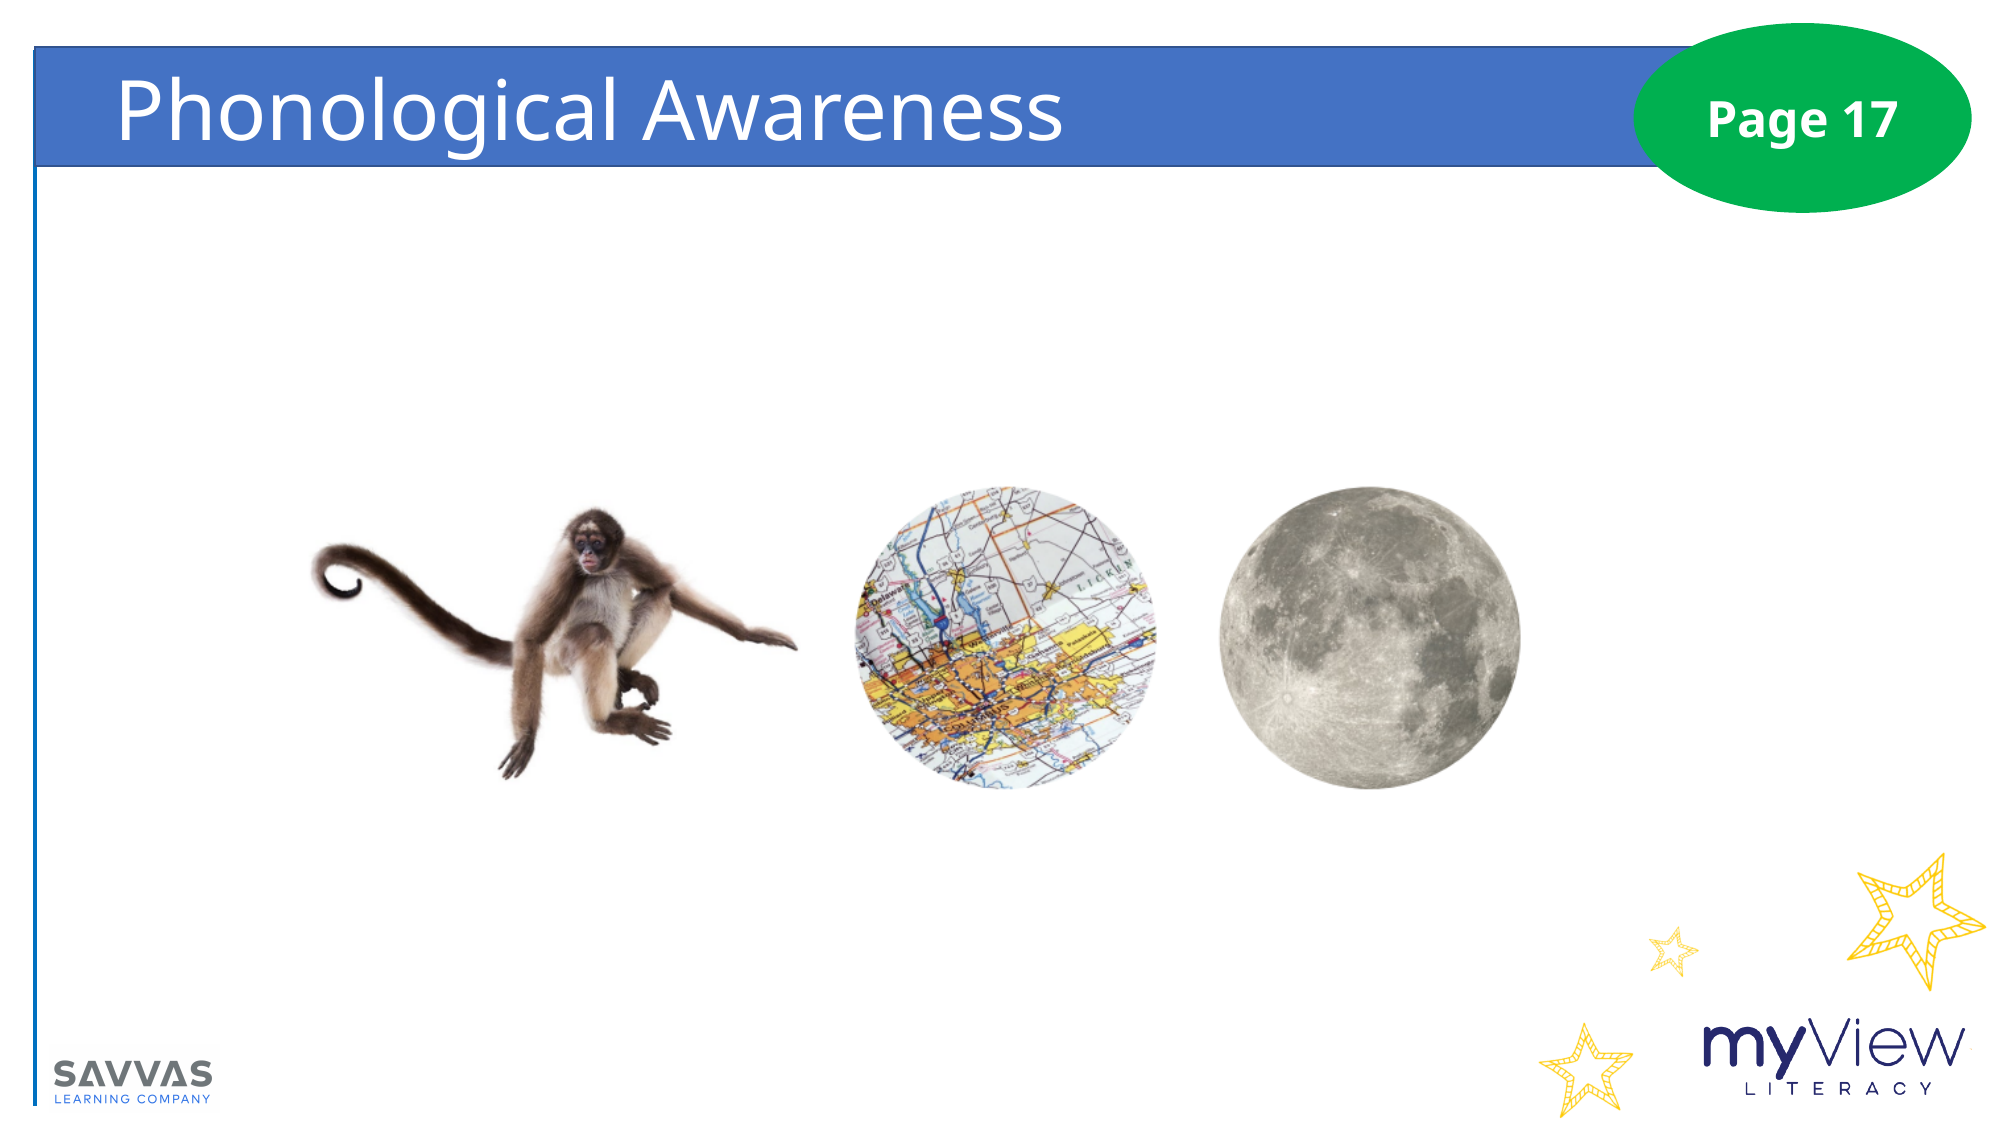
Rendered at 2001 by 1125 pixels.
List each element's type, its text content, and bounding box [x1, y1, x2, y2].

picture [173, 323, 1555, 833]
text_box Page 17 [1633, 23, 1972, 213]
picture [48, 1043, 220, 1113]
picture [1509, 814, 2000, 1125]
text_box Phonological Awareness [34, 46, 1690, 167]
